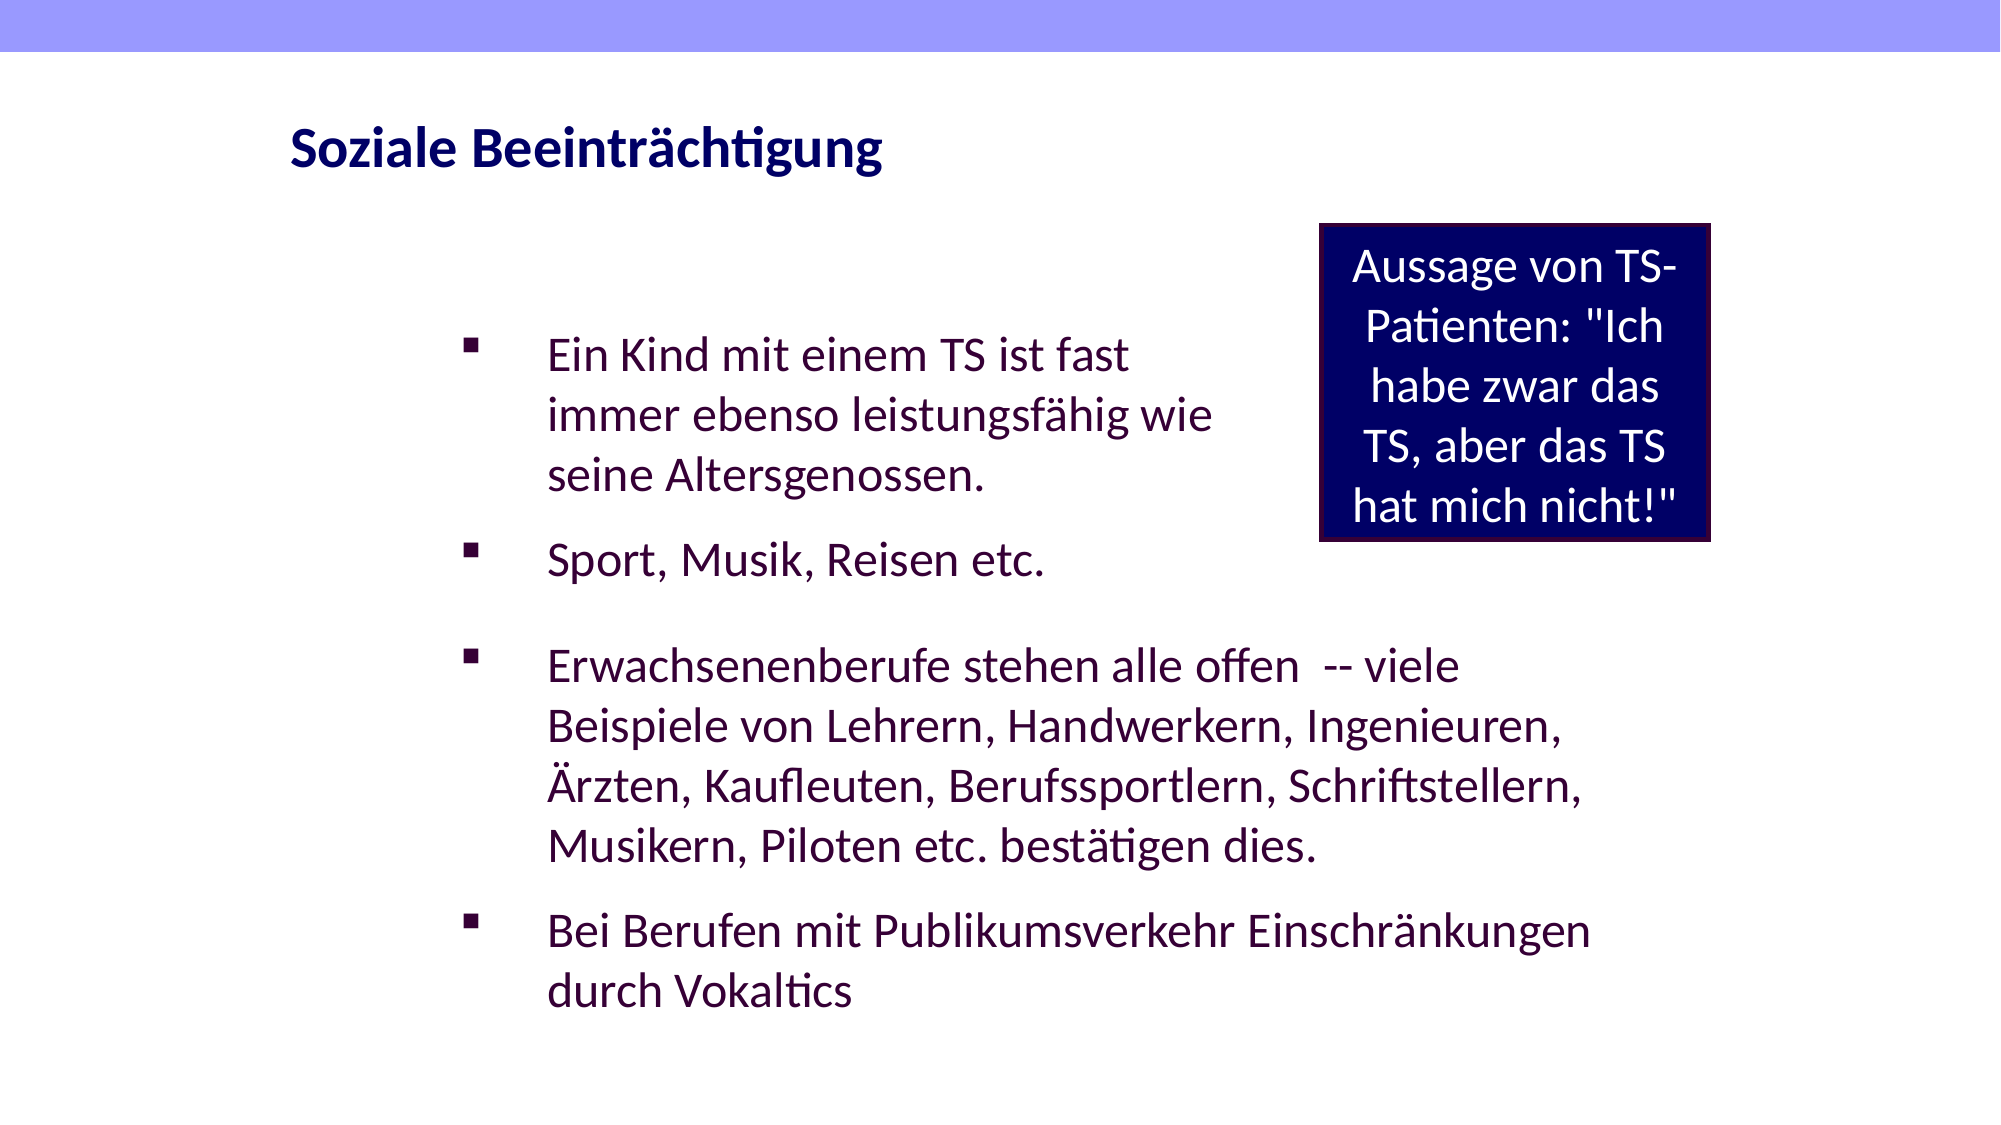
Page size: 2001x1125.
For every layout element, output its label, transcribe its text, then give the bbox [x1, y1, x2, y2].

text_box Ein Kind mit einem TS ist fast immer ebenso leistungsfähig wie seine Altersgenossen. Sport, Musik, Reisen etc. [444, 314, 1233, 595]
text_box Erwachsenenberufe stehen alle offen -- viele Beispiele von Lehrern, Handwerkern, Ingenieuren, Ärzten, Kaufleuten, Berufssportlern, Schriftstellern, Musikern, Piloten etc. bestätigen dies. Bei Berufen mit Publikumsverkehr Einschränkungen durch Vokaltics [444, 624, 1620, 1025]
title Soziale Beeinträchtigung [275, 101, 1945, 226]
text_box Aussage von TS-Patienten: "Ich habe zwar das TS, aber das TS hat mich nicht!" [1321, 226, 1709, 540]
